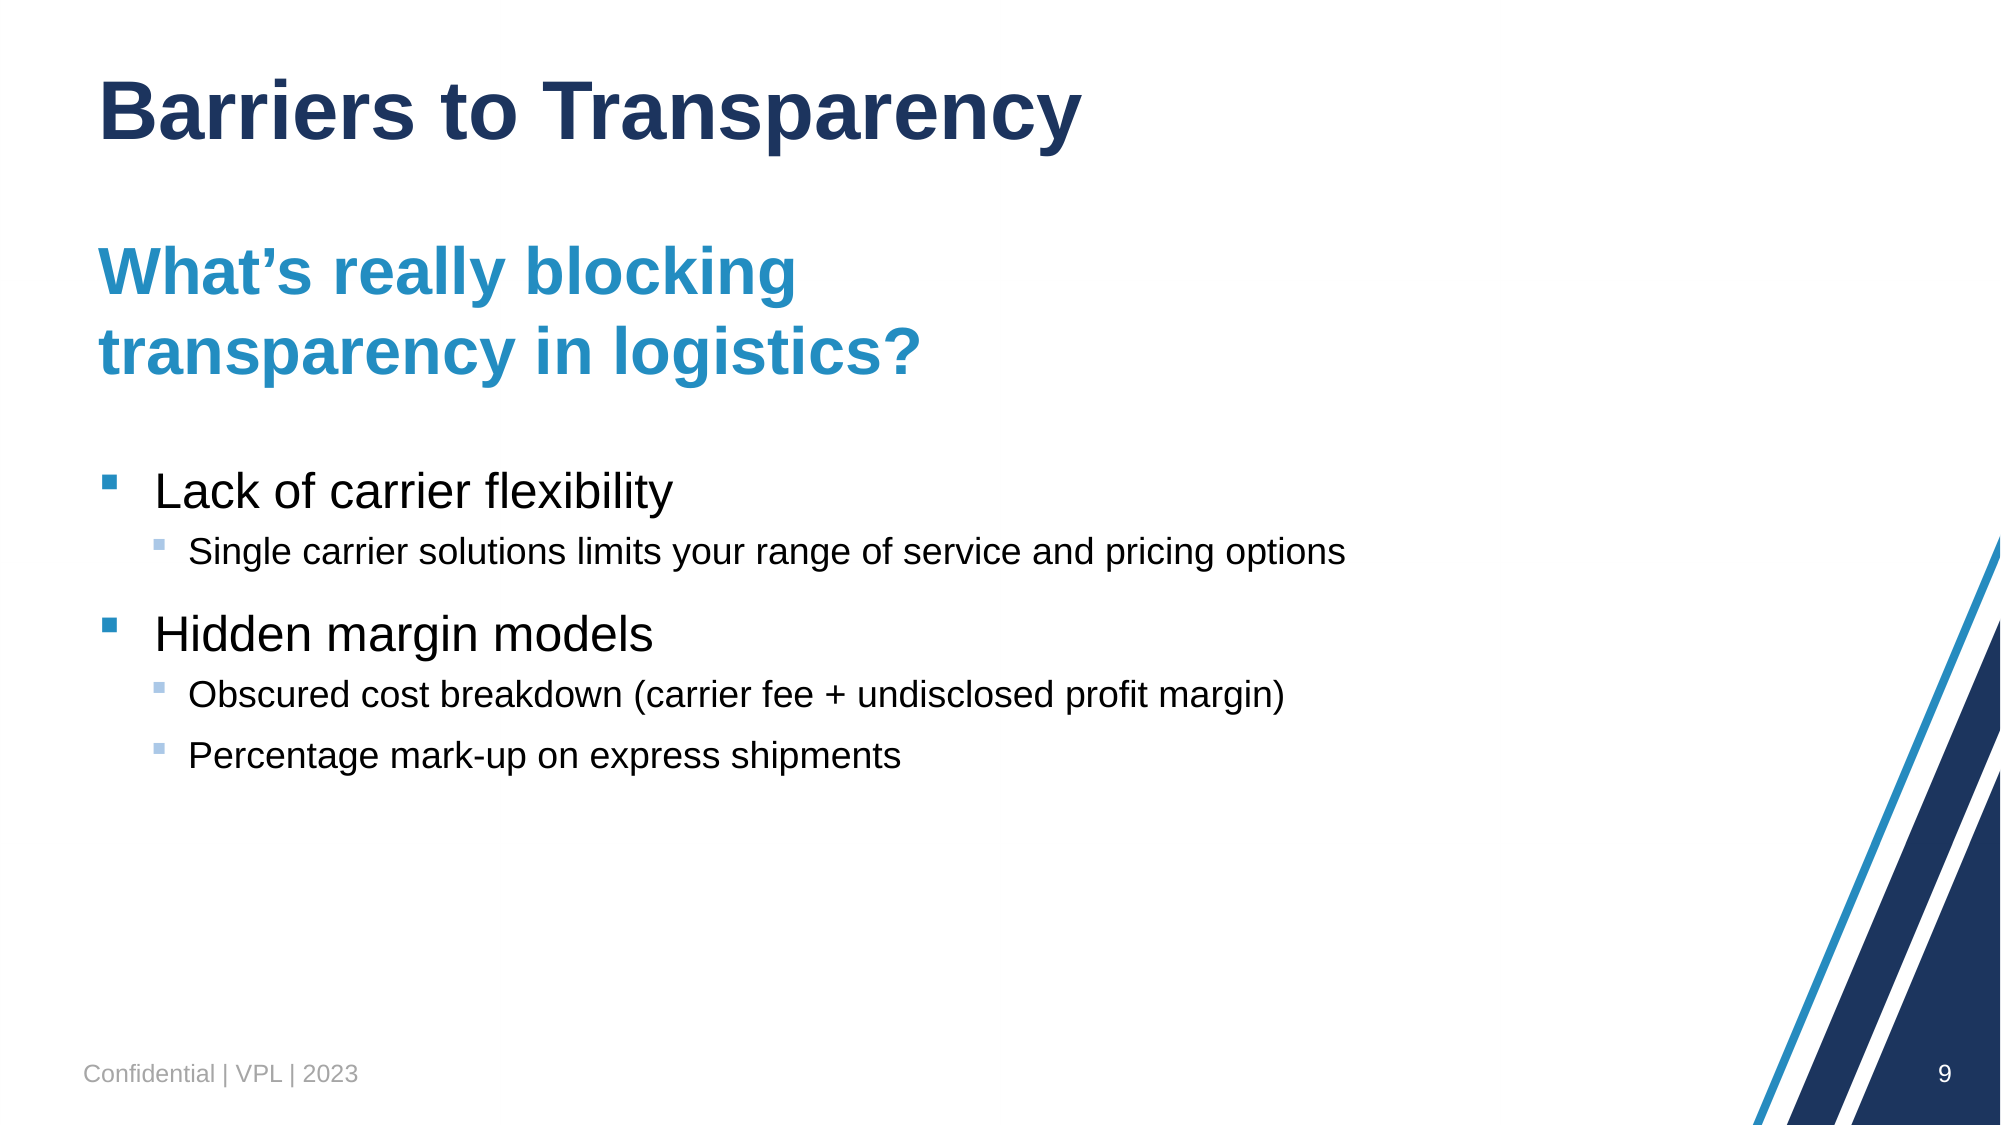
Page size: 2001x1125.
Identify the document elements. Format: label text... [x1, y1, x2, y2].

picture [0, 0, 2001, 1125]
footer Confidential | VPL | 2023 [83, 1042, 759, 1103]
slide_number 9 [1502, 1042, 1953, 1103]
title Barriers to Transparency [83, 59, 1863, 221]
list What’s really blocking transparency in logistics? Lack of carrier flexibility Single carrier solutions limits your range of service and pricing options Hidden margin models Obscured cost breakdown (carrier fee + undisclosed profit margin) Percentage mark-up on express shipments [83, 219, 1408, 1004]
